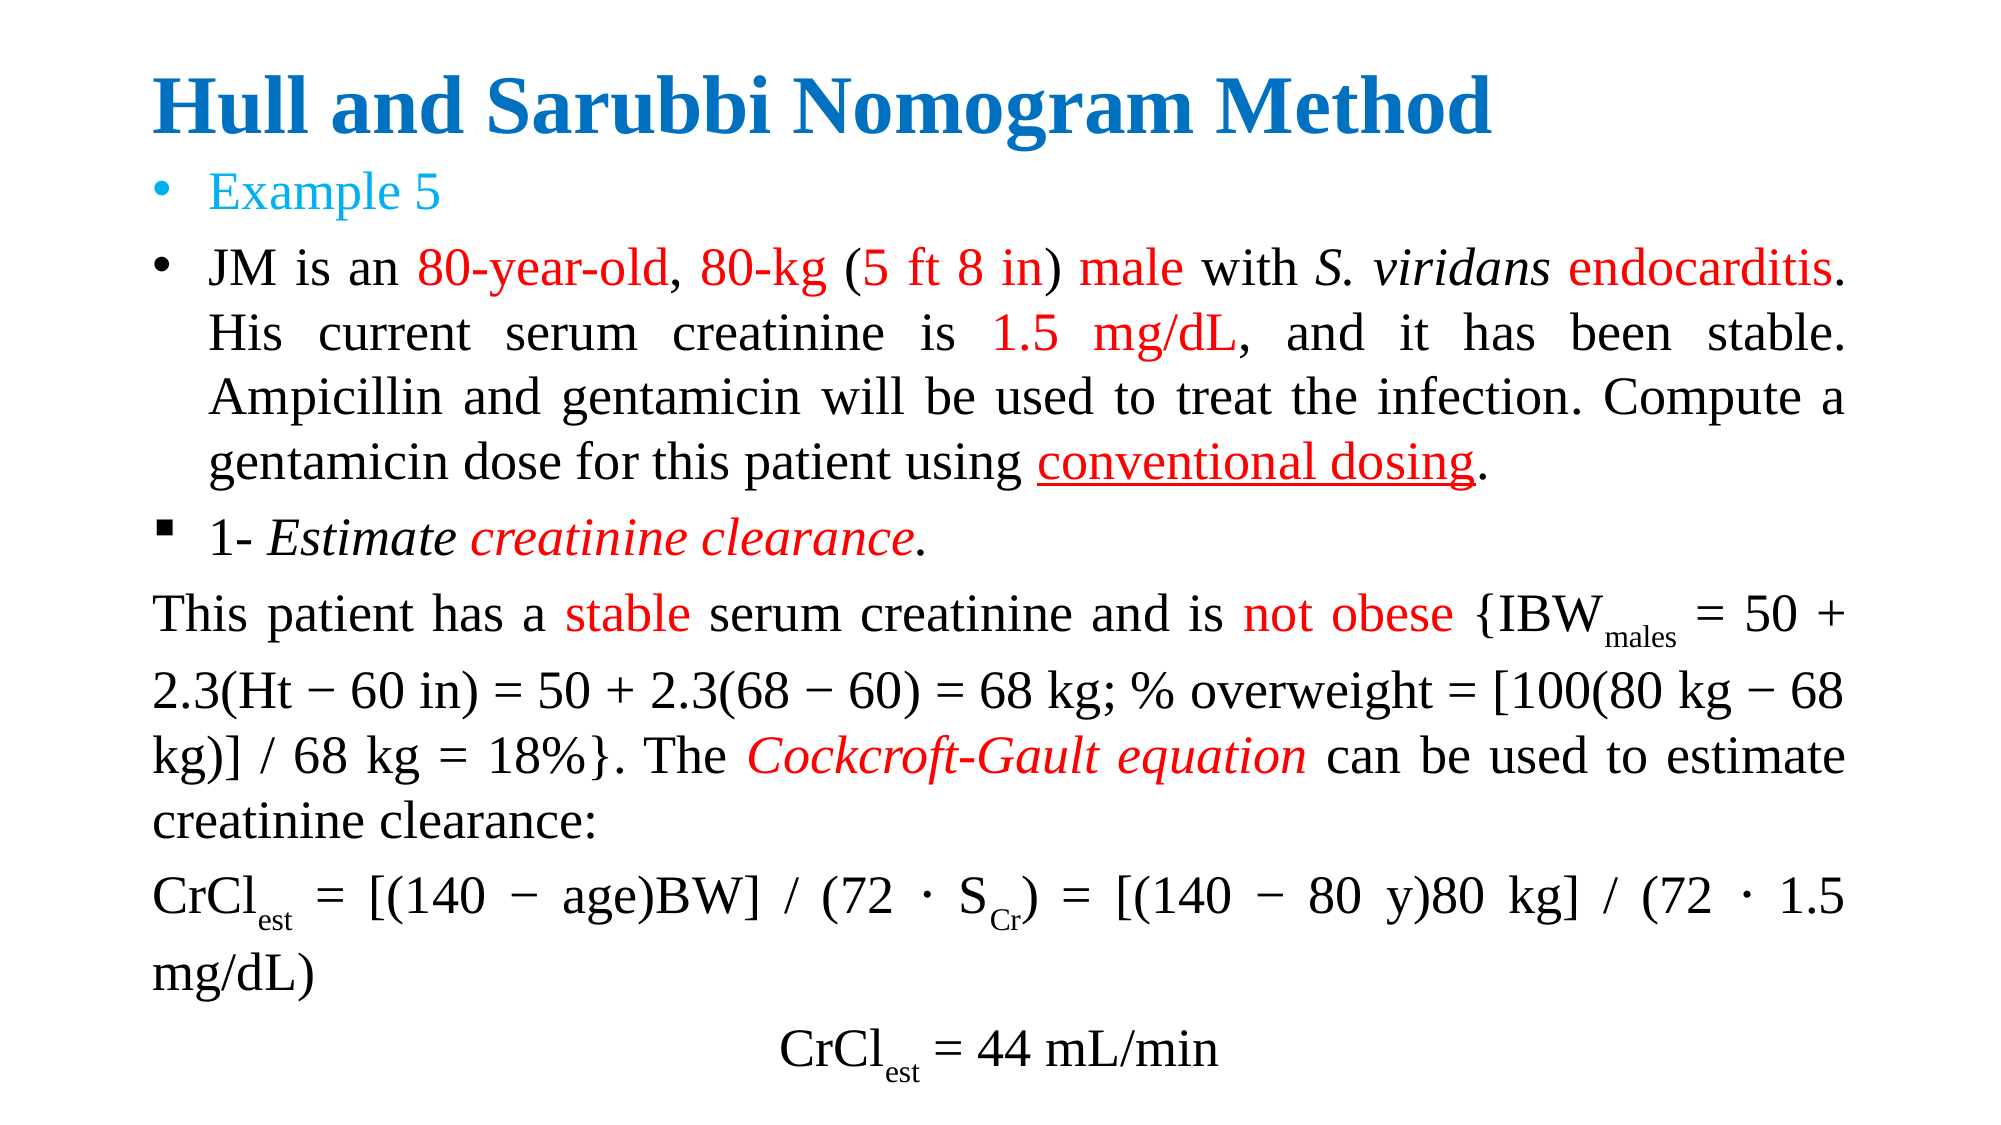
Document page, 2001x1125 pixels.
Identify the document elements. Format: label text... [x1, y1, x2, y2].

list Example 5 JM is an 80-year-old, 80-kg (5 ft 8 in) male with S. viridans endocarditis. His current serum creatinine is 1.5 mg/dL, and it has been stable. Ampicillin and gentamicin will be used to treat the infection. Compute a gentamicin dose for this patient using conventional dosing. 1- Estimate creatinine clearance. This patient has a stable serum creatinine and is not obese {IBWmales = 50 + 2.3(Ht − 60 in) = 50 + 2.3(68 − 60) = 68 kg; % overweight = [100(80 kg − 68 kg)] / 68 kg = 18%}. The Cockcroft-Gault equation can be used to estimate creatinine clearance: CrClest = [(140 − age)BW] / (72 ⋅ SCr) = [(140 − 80 y)80 kg] / (72 ⋅ 1.5 mg/dL) CrClest = 44 mL/min [137, 147, 1863, 1125]
title Hull and Sarubbi Nomogram Method [137, 18, 1863, 147]
